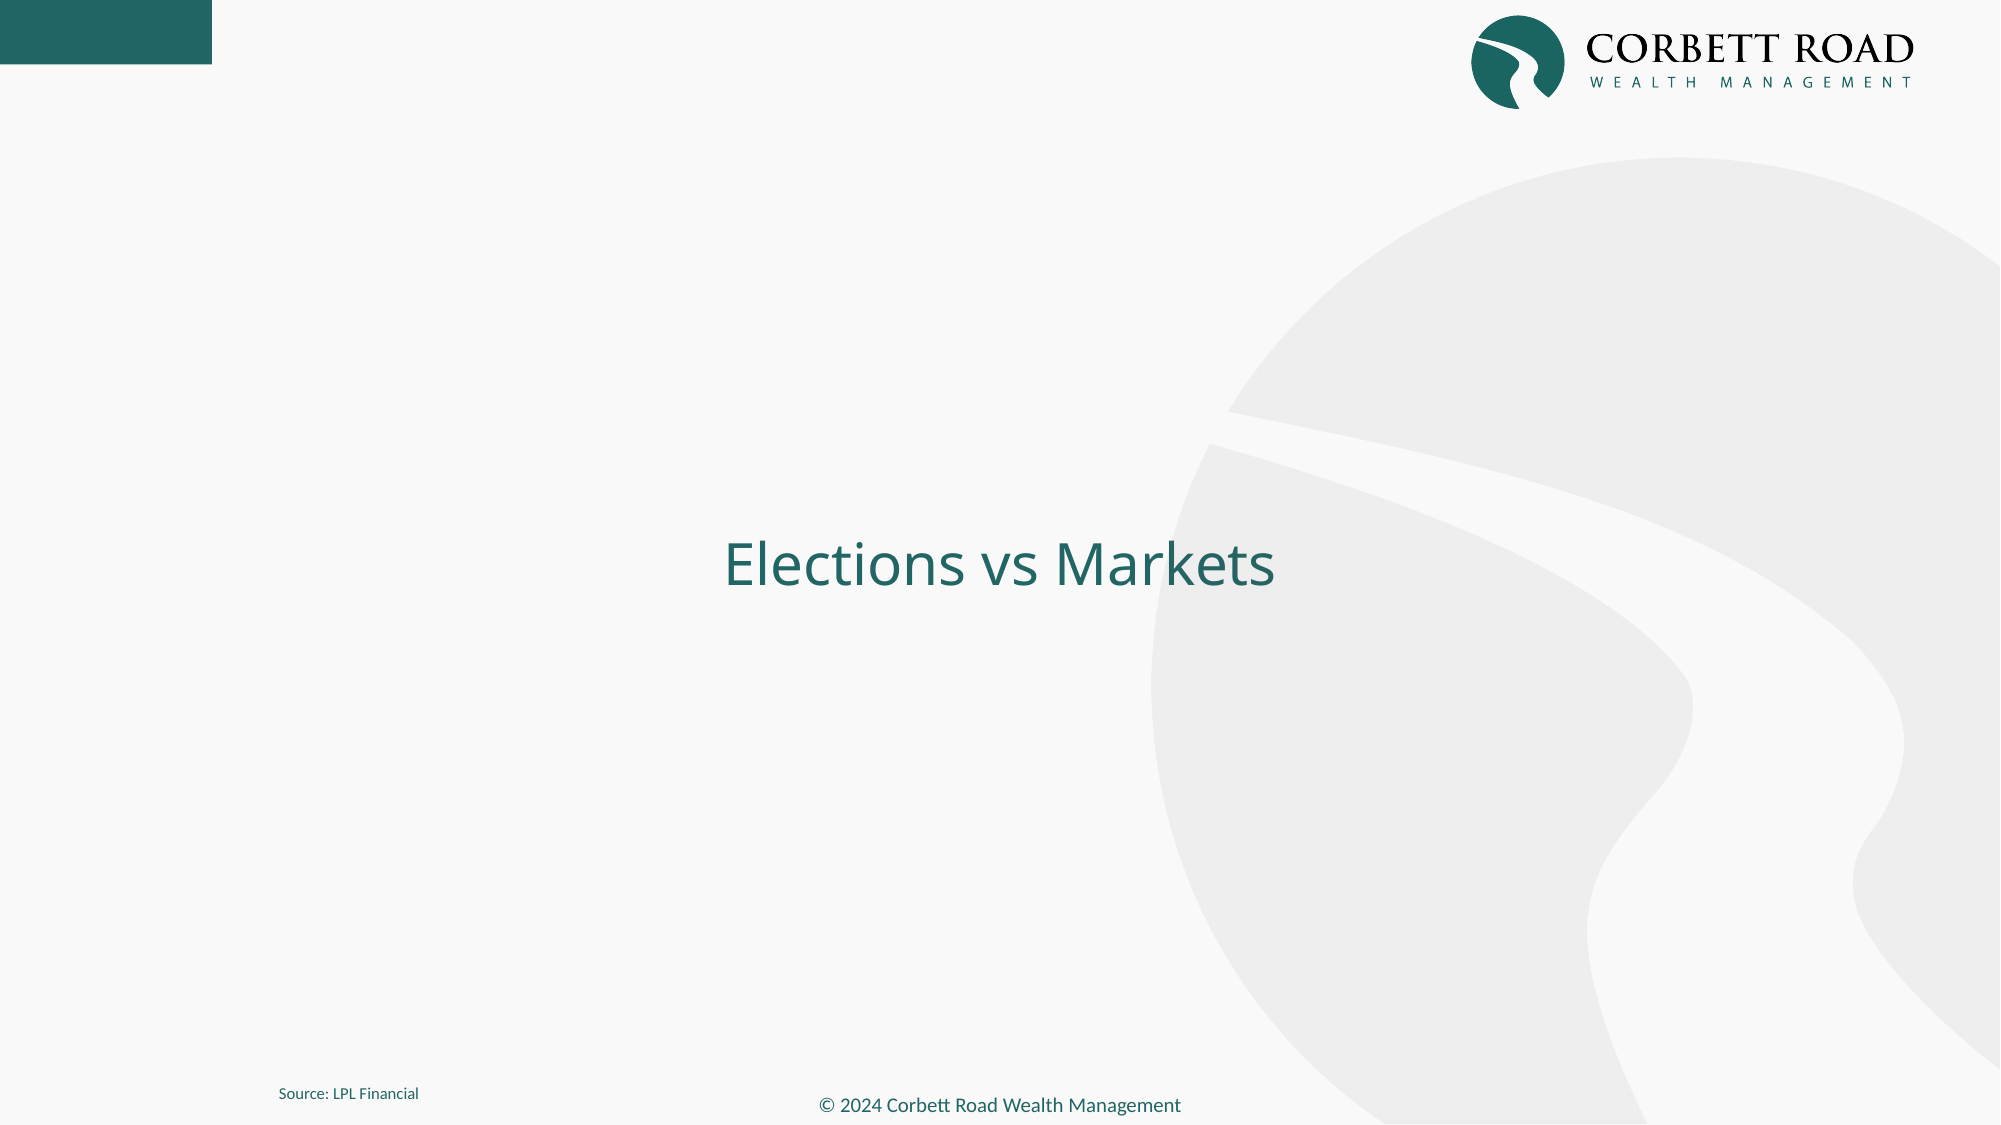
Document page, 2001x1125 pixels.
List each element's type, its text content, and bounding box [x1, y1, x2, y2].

text_box [0, 0, 213, 65]
picture [1151, 157, 2000, 1124]
text_box Source: LPL Financial [94, 1075, 604, 1110]
text_box Elections vs Markets [401, 519, 1151, 605]
text_box © 2024 Corbett Road Wealth Management [691, 1083, 1151, 1124]
picture [1471, 15, 1921, 109]
